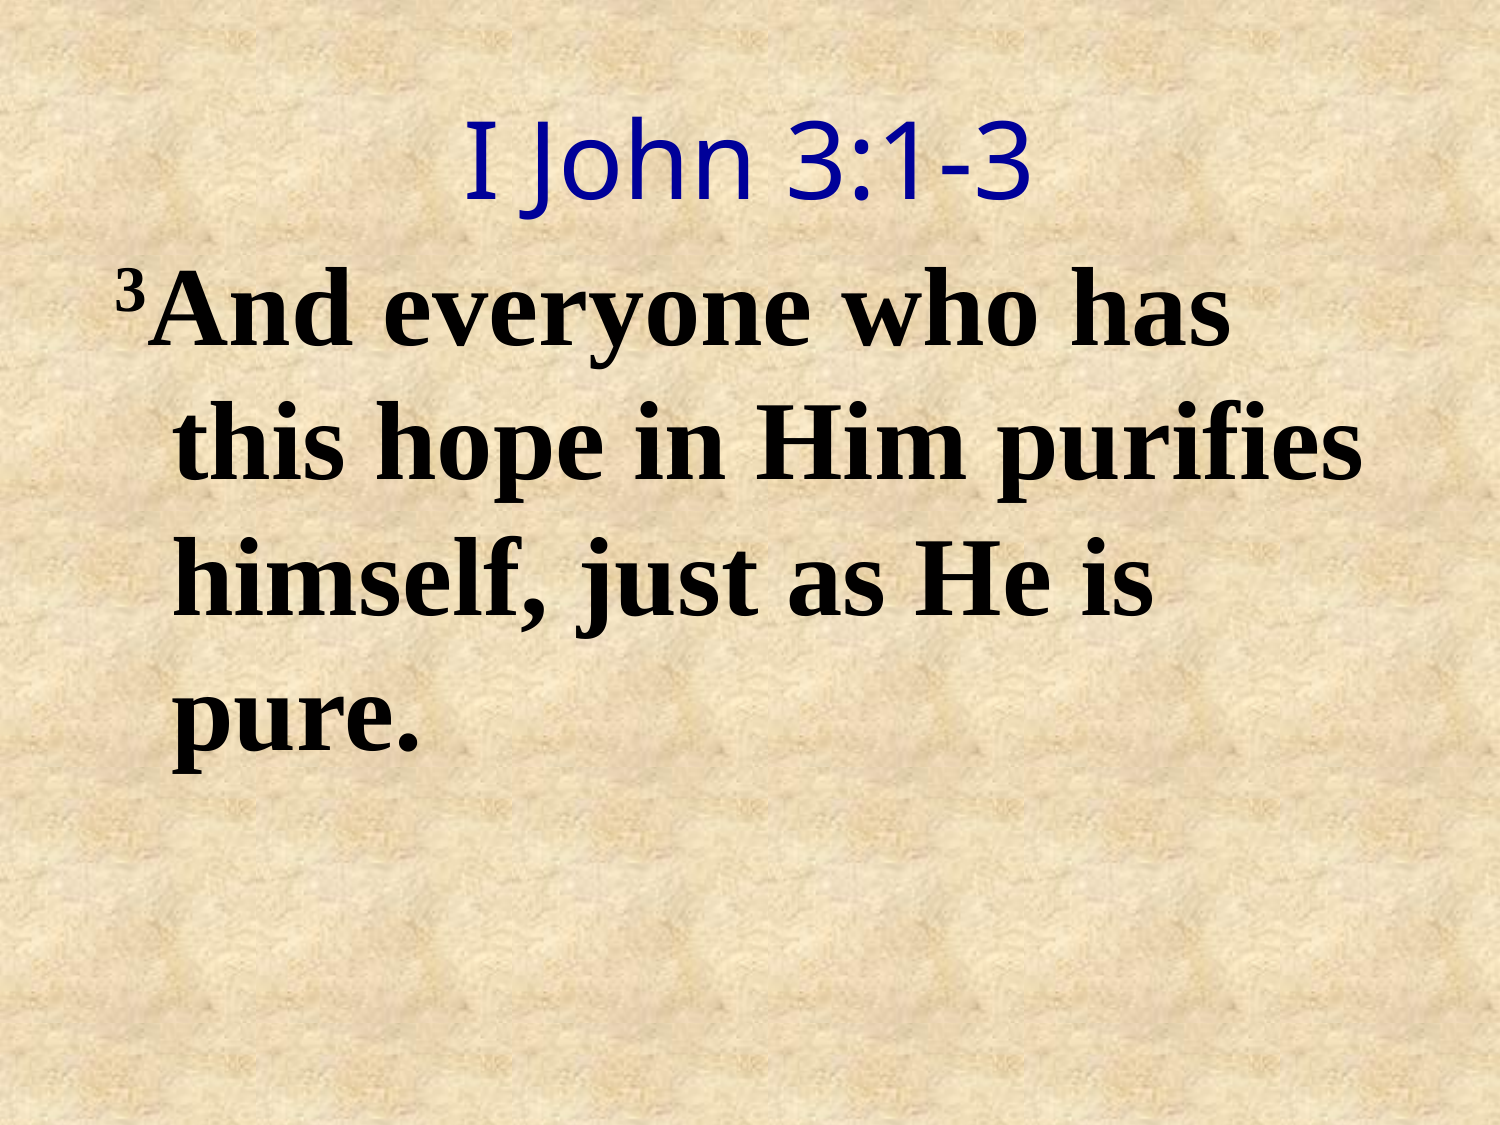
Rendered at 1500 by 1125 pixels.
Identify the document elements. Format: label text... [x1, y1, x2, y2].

title I John 3:1-3 [112, 62, 1388, 224]
picture [0, 0, 1500, 1125]
list 3And everyone who has this hope in Him purifies himself, just as He is pure. [99, 224, 1413, 1051]
